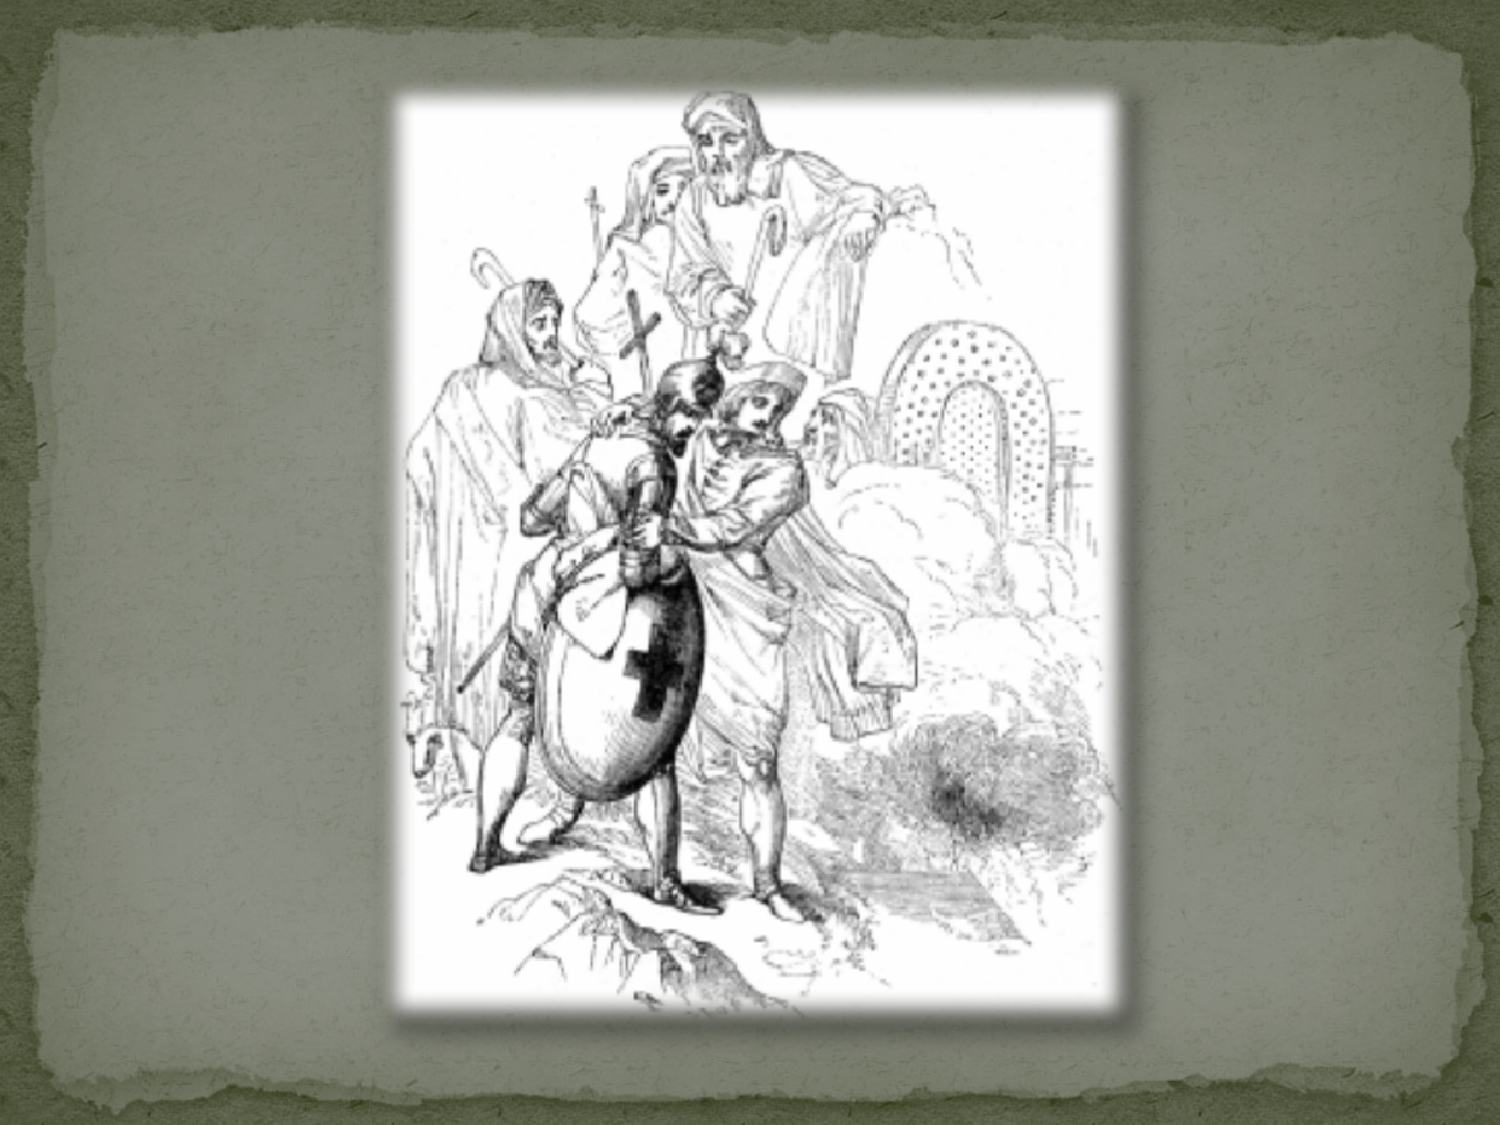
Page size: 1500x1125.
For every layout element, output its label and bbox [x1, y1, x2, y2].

picture [375, 75, 1138, 1030]
